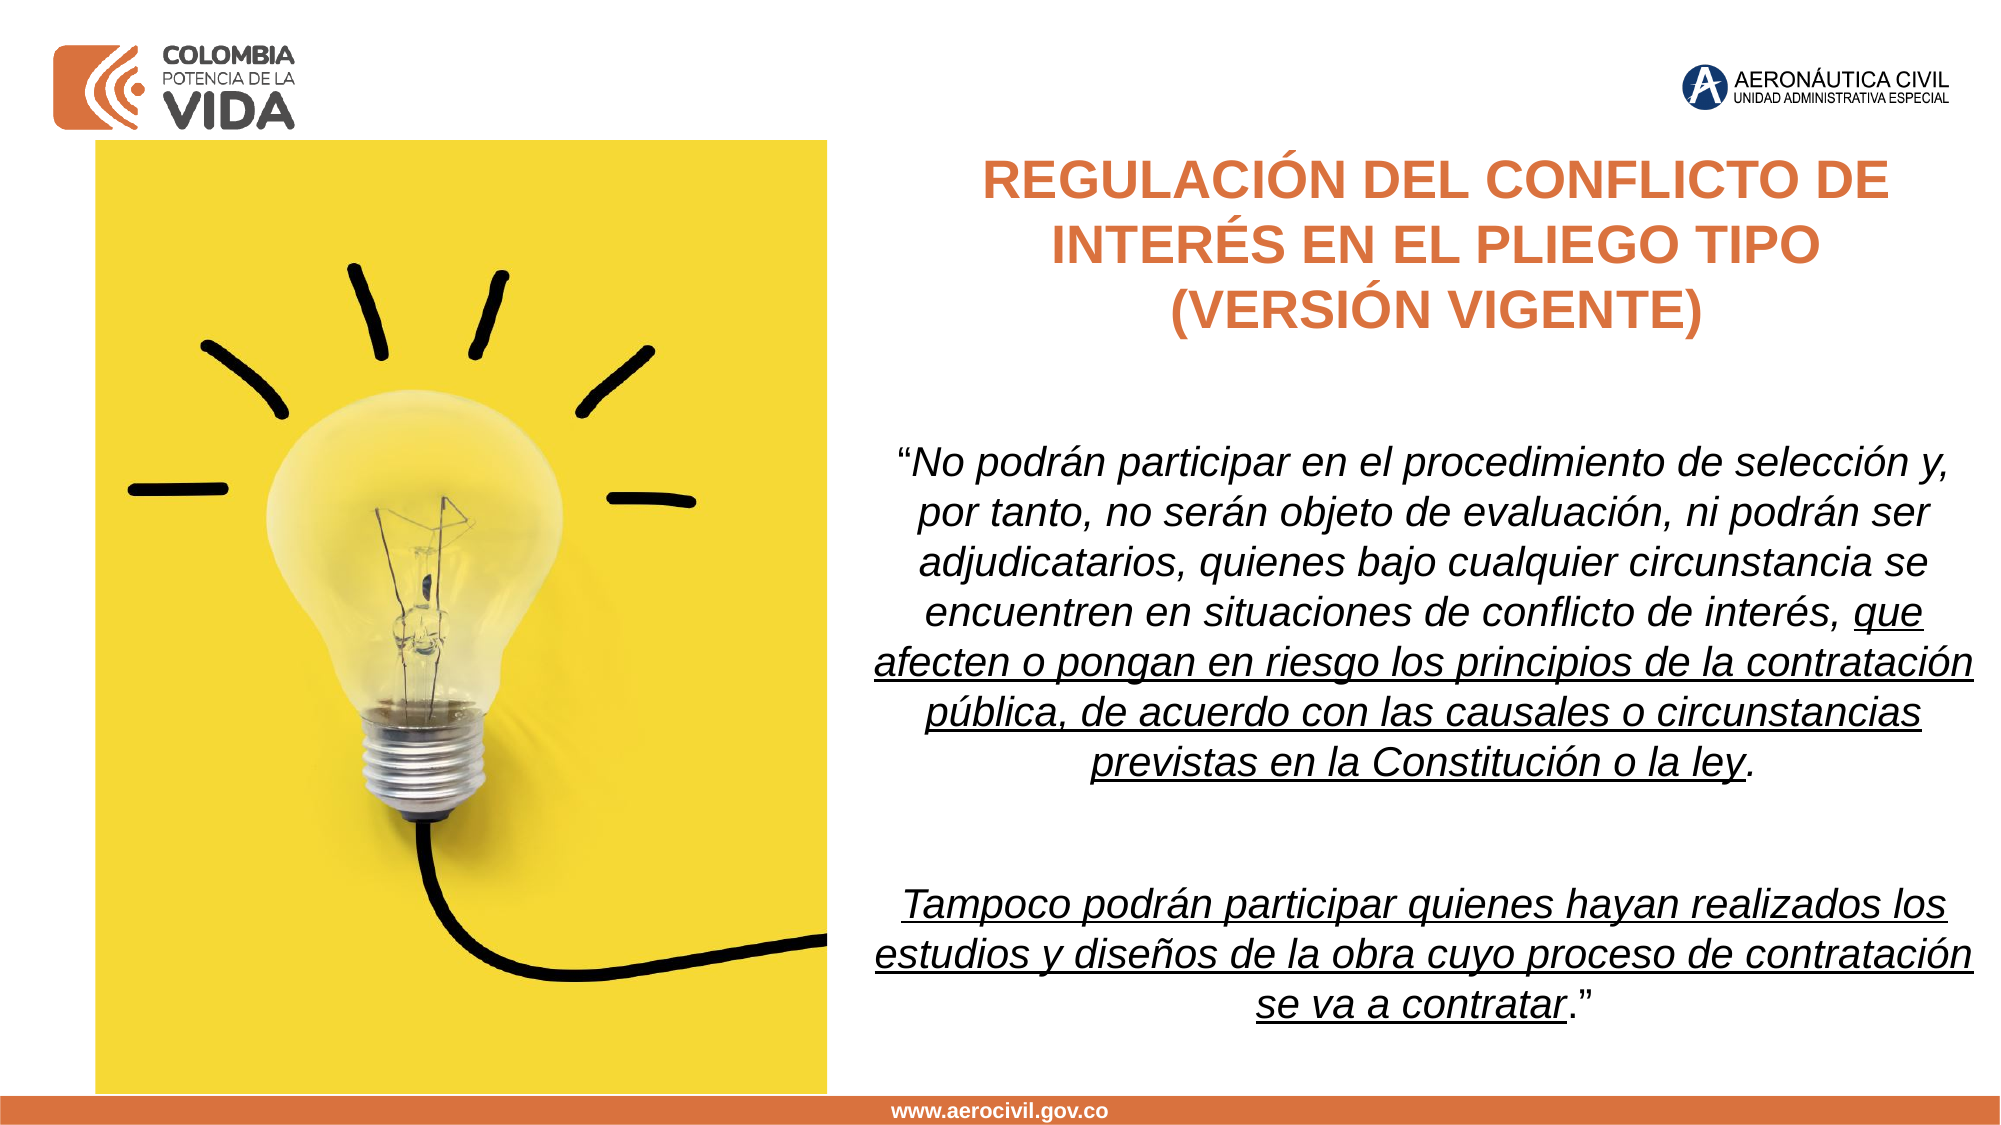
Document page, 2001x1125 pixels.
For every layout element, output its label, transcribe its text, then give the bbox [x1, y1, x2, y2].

text_box “No podrán participar en el procedimiento de selección y, por tanto, no serán objeto de evaluación, ni podrán ser adjudicatarios, quienes bajo cualquier circunstancia se encuentren en situaciones de conflicto de interés, que afecten o pongan en riesgo los principios de la contratación pública, de acuerdo con las causales o circunstancias previstas en la Constitución o la ley. Tampoco podrán participar quienes hayan realizados los estudios y diseños de la obra cuyo proceso de contratación se va a contratar.” [848, 427, 2000, 1094]
picture [0, 0, 2000, 1125]
text_box REGULACIÓN DEL CONFLICTO DE INTERÉS EN EL PLIEGO TIPO (VERSIÓN VIGENTE) [945, 136, 1930, 347]
